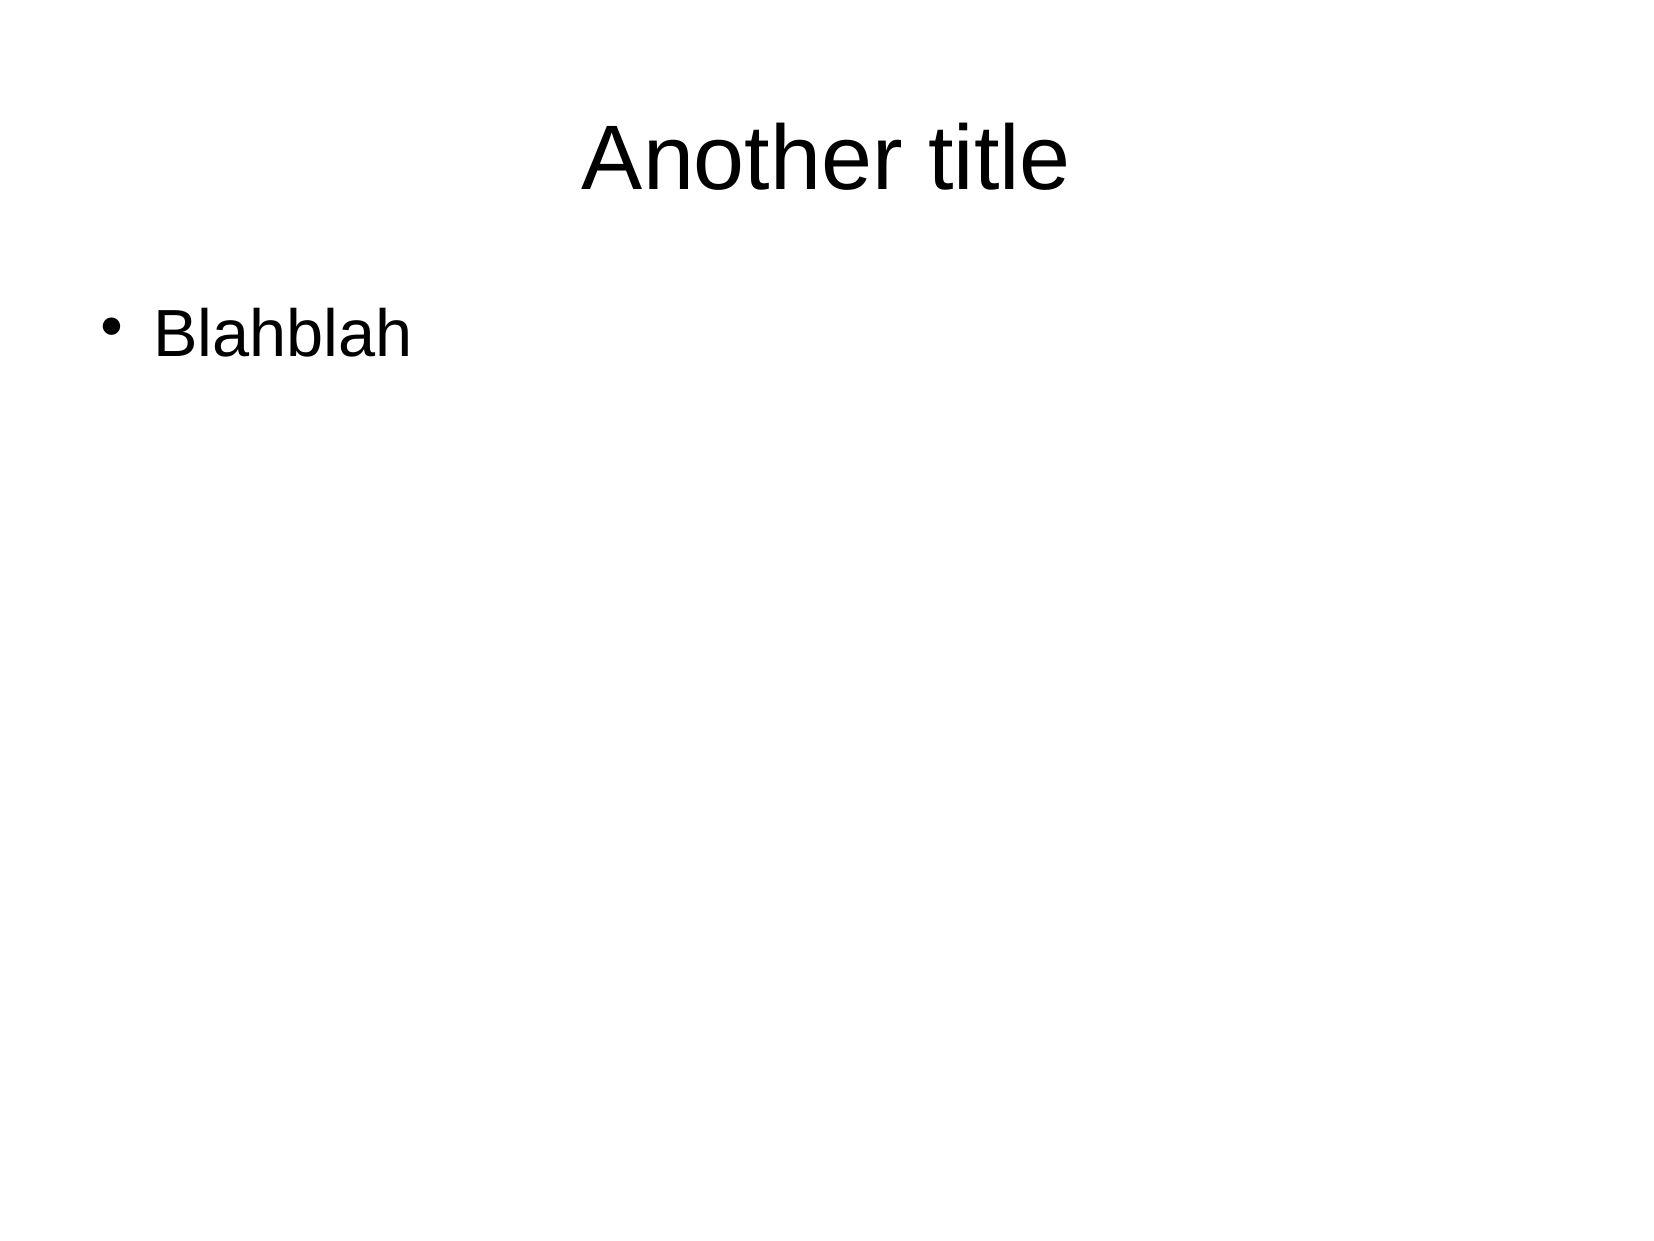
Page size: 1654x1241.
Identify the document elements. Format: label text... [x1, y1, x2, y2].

text_box Another title [82, 49, 1571, 257]
text_box Blahblah [82, 290, 1571, 1010]
